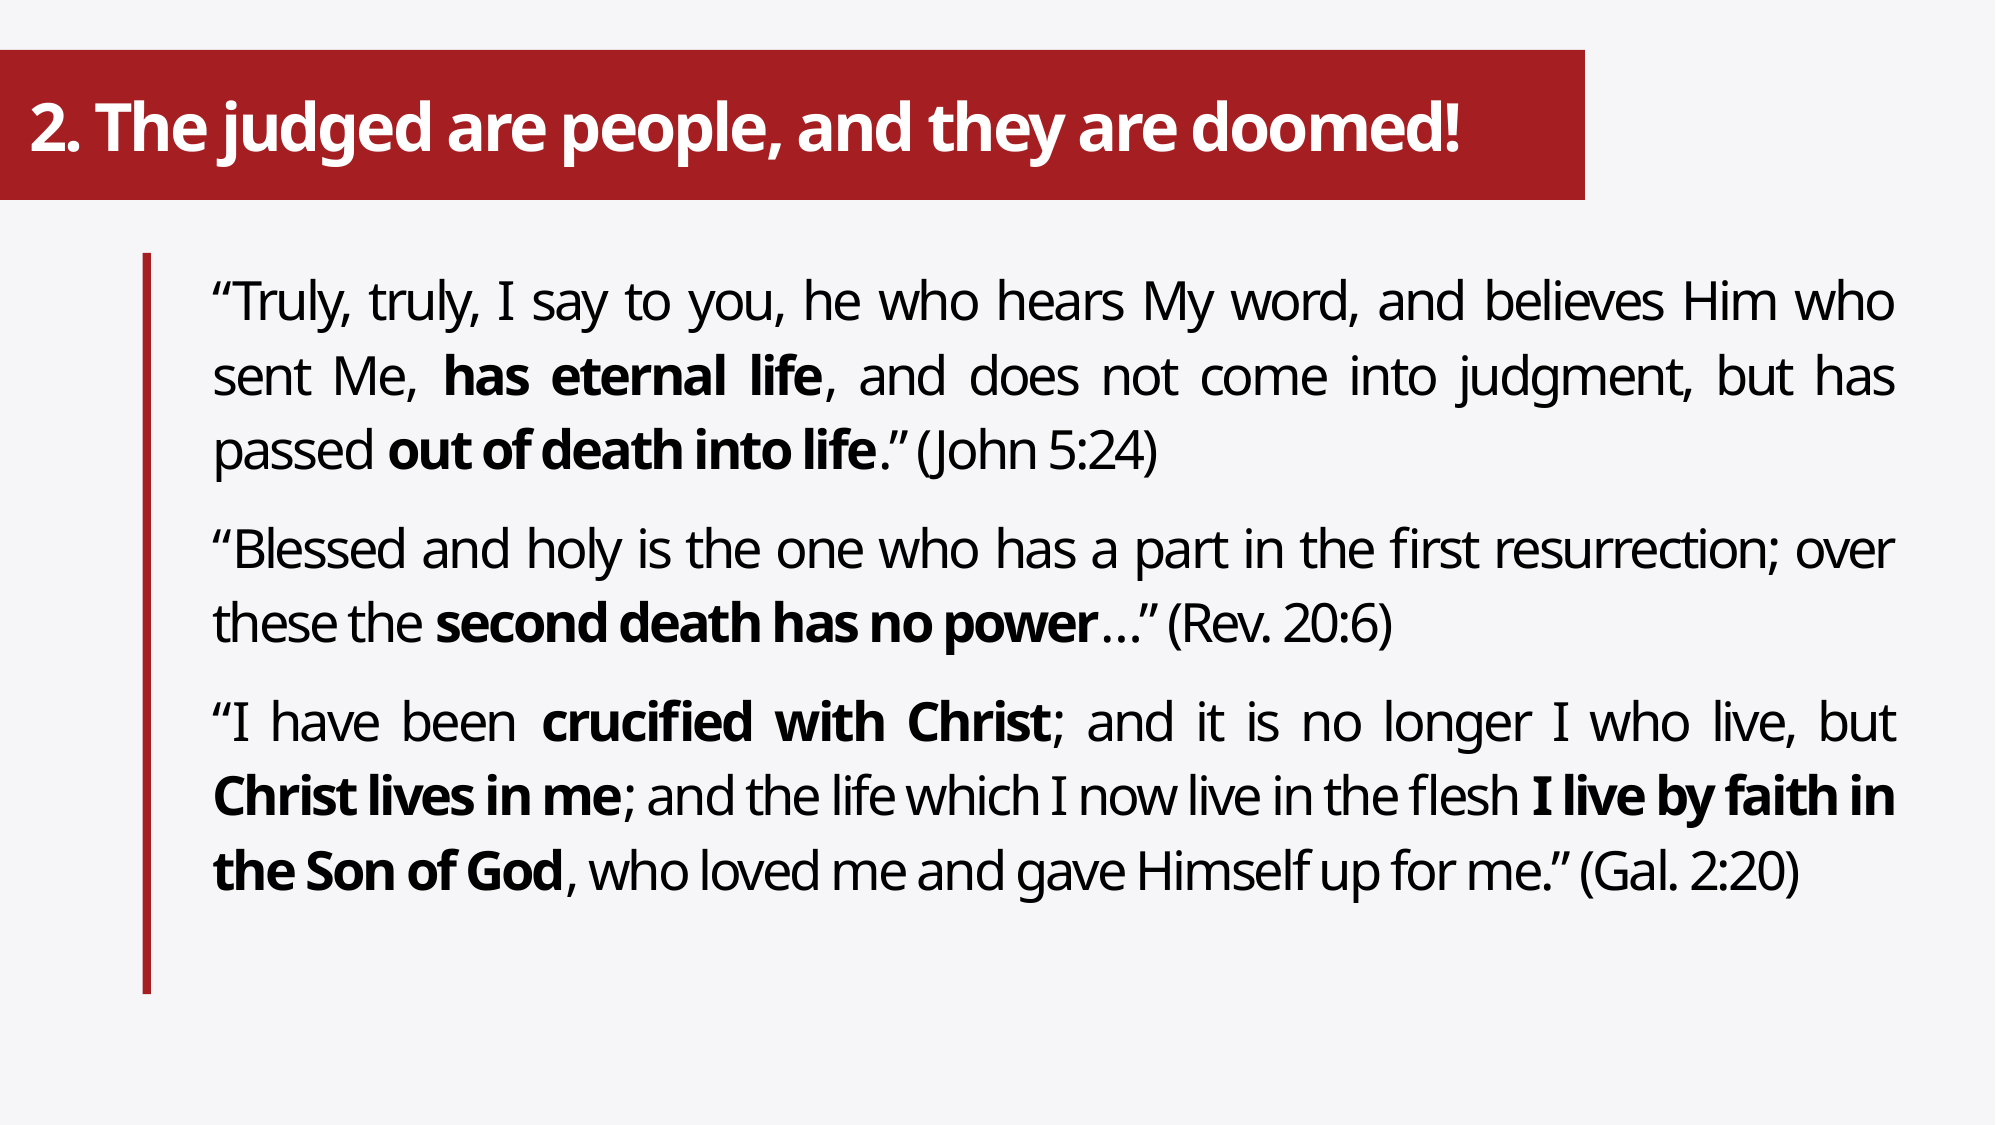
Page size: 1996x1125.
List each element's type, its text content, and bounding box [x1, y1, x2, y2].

subtitle “Truly, truly, I say to you, he who hears My word, and believes Him who sent Me, has eternal life, and does not come into judgment, but has passed out of death into life.” (John 5:24) “Blessed and holy is the one who has a part in the first resurrection; over these the second death has no power…” (Rev. 20:6) “I have been crucified with Christ; and it is no longer I who live, but Christ lives in me; and the life which I now live in the flesh I live by faith in the Son of God, who loved me and gave Himself up for me.” (Gal. 2:20) [197, 249, 1910, 1000]
title 2. The judged are people, and they are doomed! [14, 62, 1810, 188]
